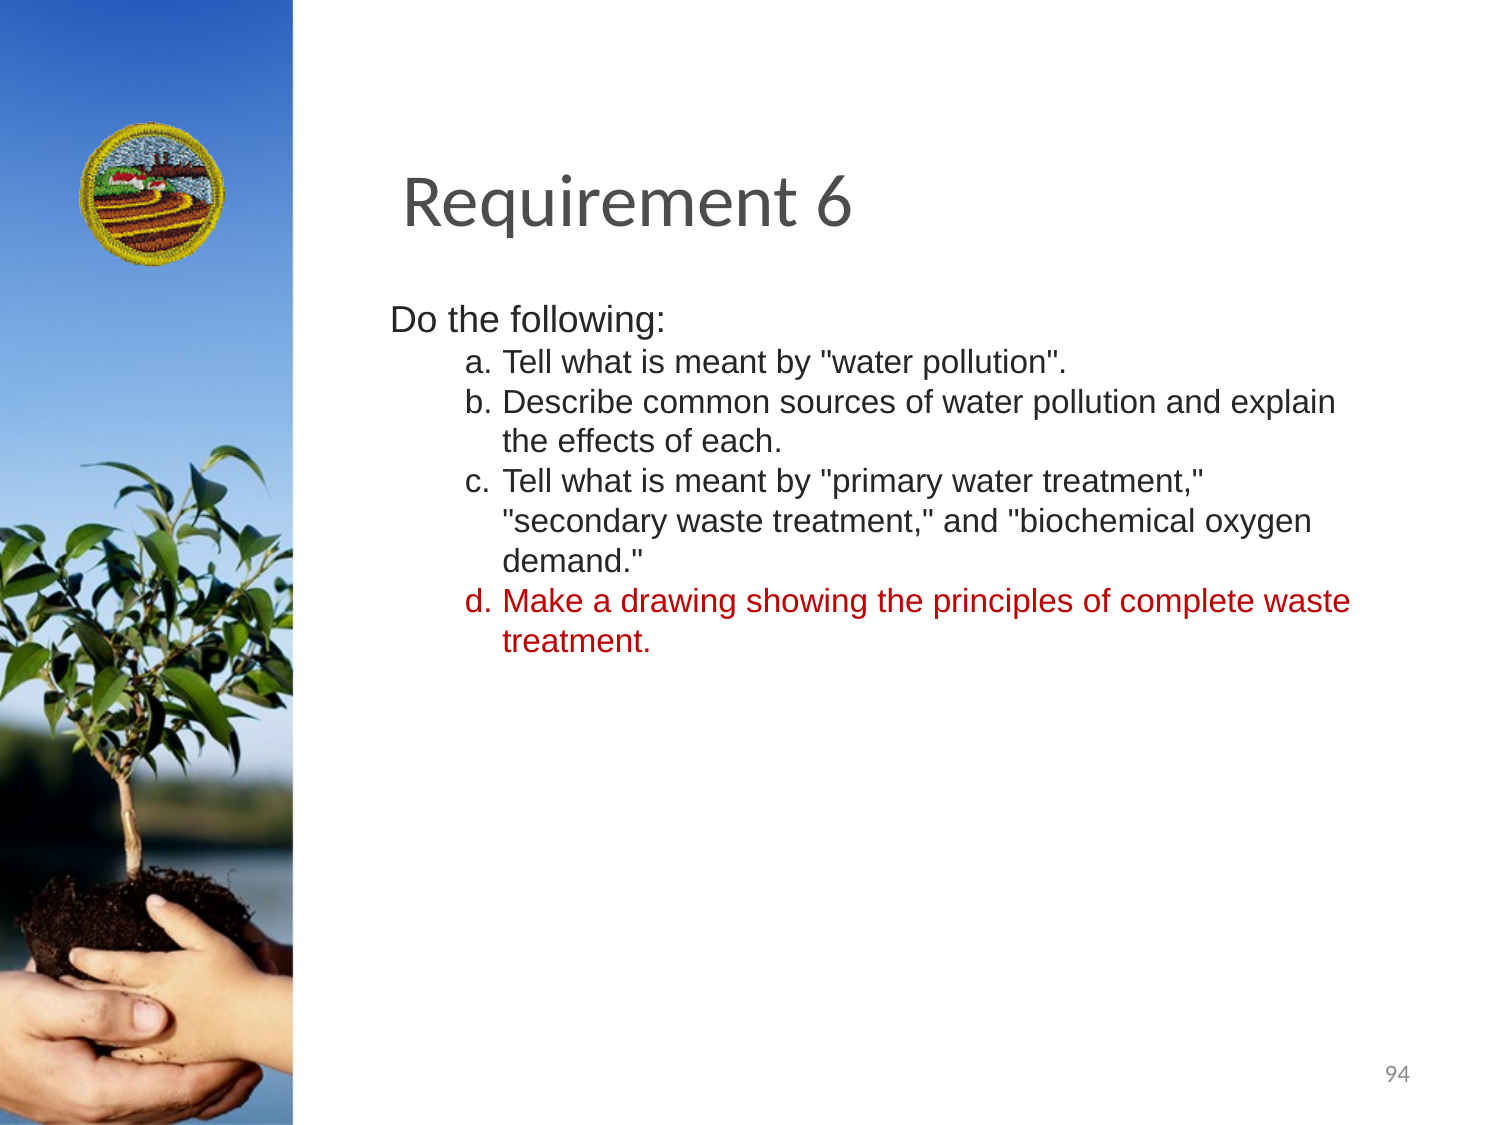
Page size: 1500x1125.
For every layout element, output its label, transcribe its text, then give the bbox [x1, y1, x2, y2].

text_box Do the following: Tell what is meant by "water pollution". Describe common sources of water pollution and explain the effects of each. Tell what is meant by "primary water treatment," "secondary waste treatment," and "biochemical oxygen demand." Make a drawing showing the principles of complete waste treatment. [375, 287, 1375, 667]
title Requirement 6 [387, 137, 1463, 255]
slide_number 94 [1074, 1042, 1425, 1103]
picture [0, 0, 1500, 1125]
